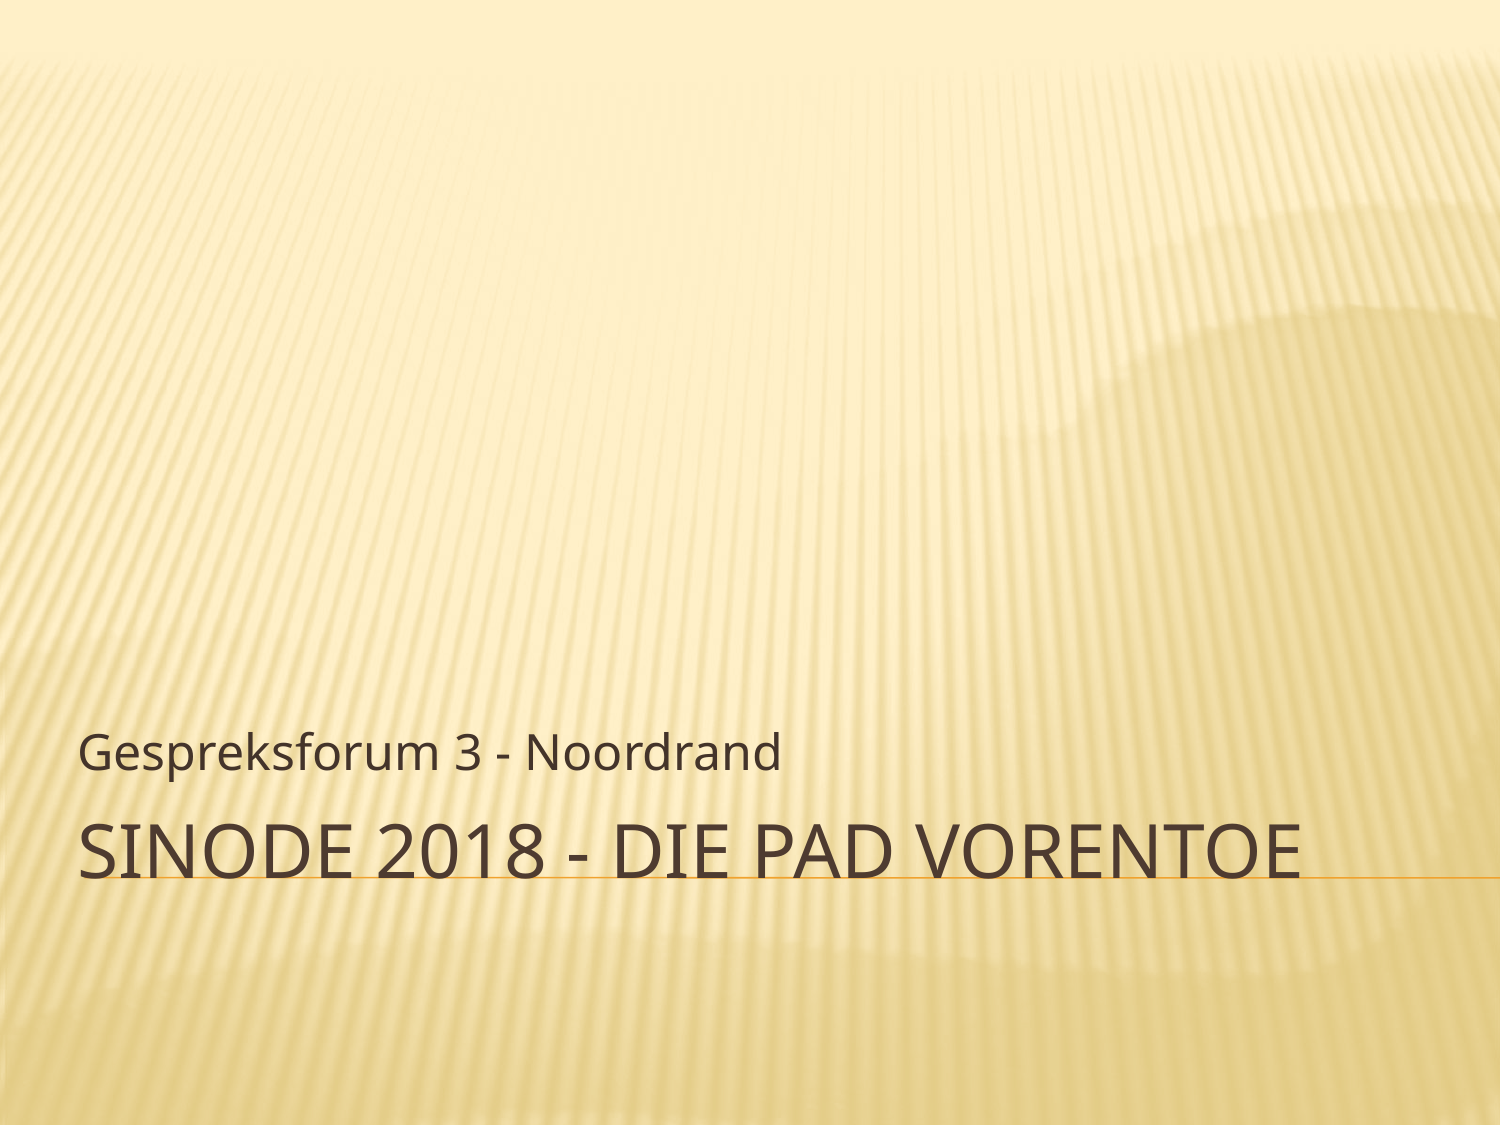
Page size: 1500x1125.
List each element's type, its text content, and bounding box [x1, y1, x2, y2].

title SINODE 2018 - DIE PAD VORENTOE [62, 796, 1450, 997]
subtitle Gespreksforum 3 - Noordrand [62, 637, 1450, 788]
